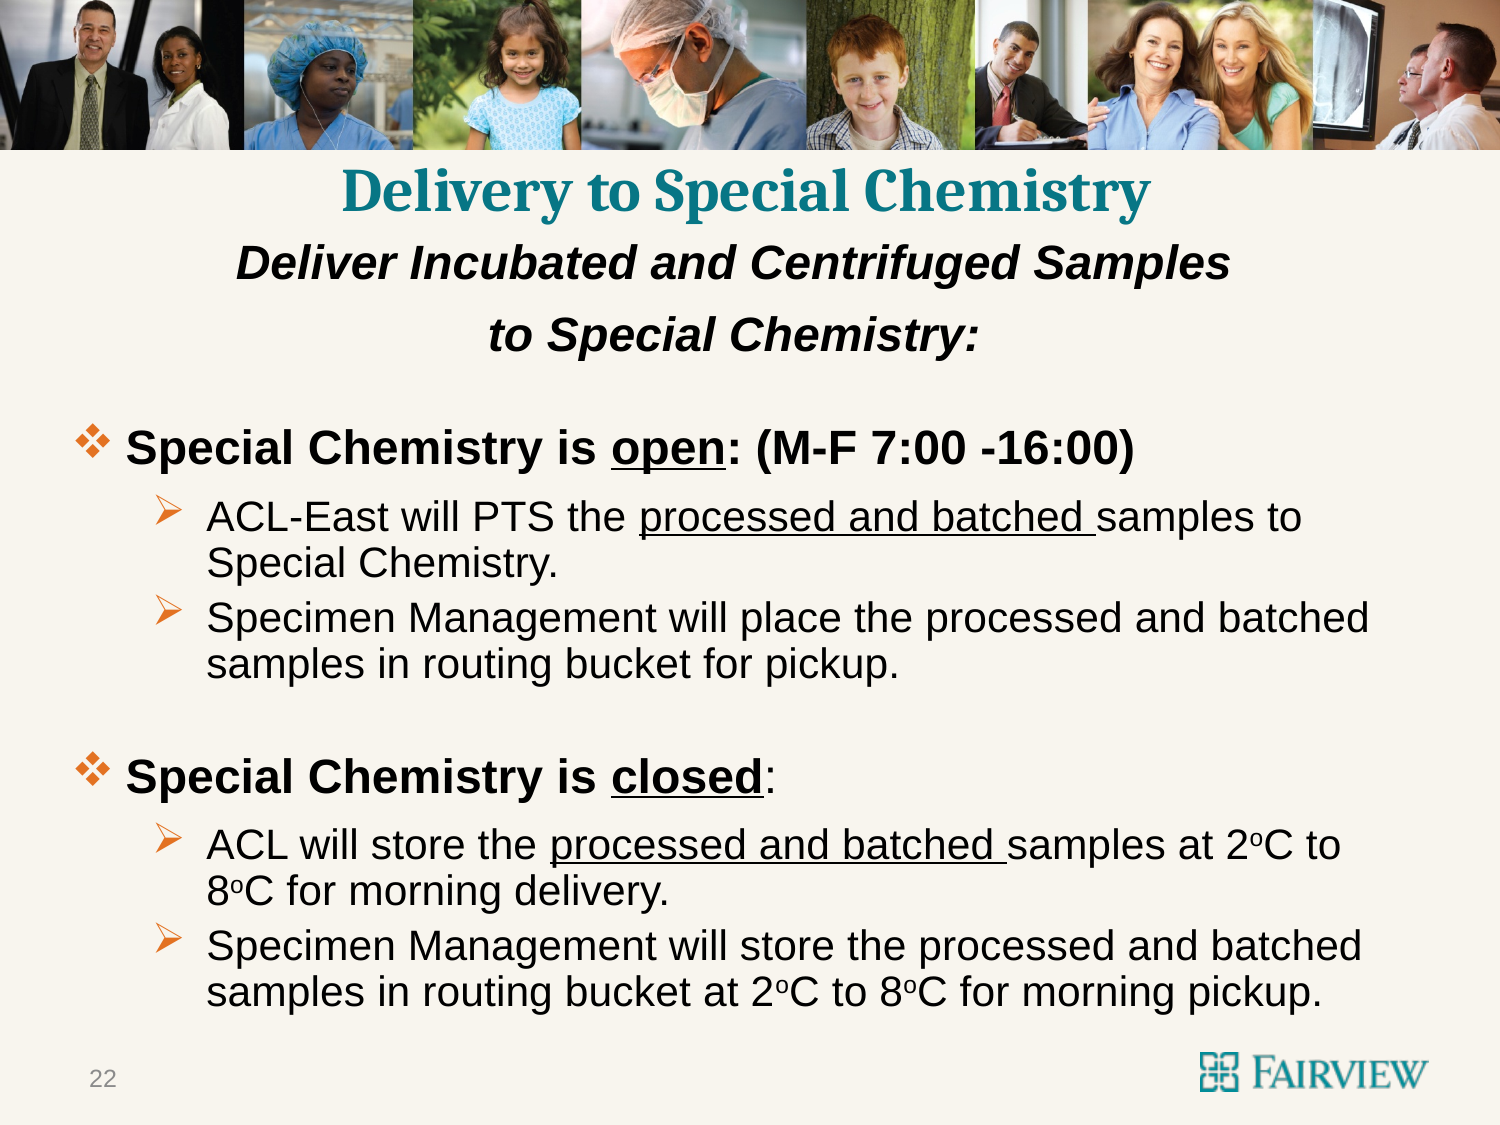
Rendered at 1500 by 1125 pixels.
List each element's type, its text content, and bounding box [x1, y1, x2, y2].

slide_number 22 [74, 1047, 167, 1108]
list Deliver Incubated and Centrifuged Samples to Special Chemistry: Special Chemistry is open: (M-F 7:00 -16:00) ACL-East will PTS the processed and batched samples to Special Chemistry. Specimen Management will place the processed and batched samples in routing bucket for pickup. Special Chemistry is closed: ACL will store the processed and batched samples at 2oC to 8oC for morning delivery. Specimen Management will store the processed and batched samples in routing bucket at 2oC to 8oC for morning pickup. [62, 237, 1413, 1026]
picture [1200, 1052, 1429, 1092]
picture [0, 0, 1500, 150]
title Delivery to Special Chemistry [74, 149, 1426, 226]
